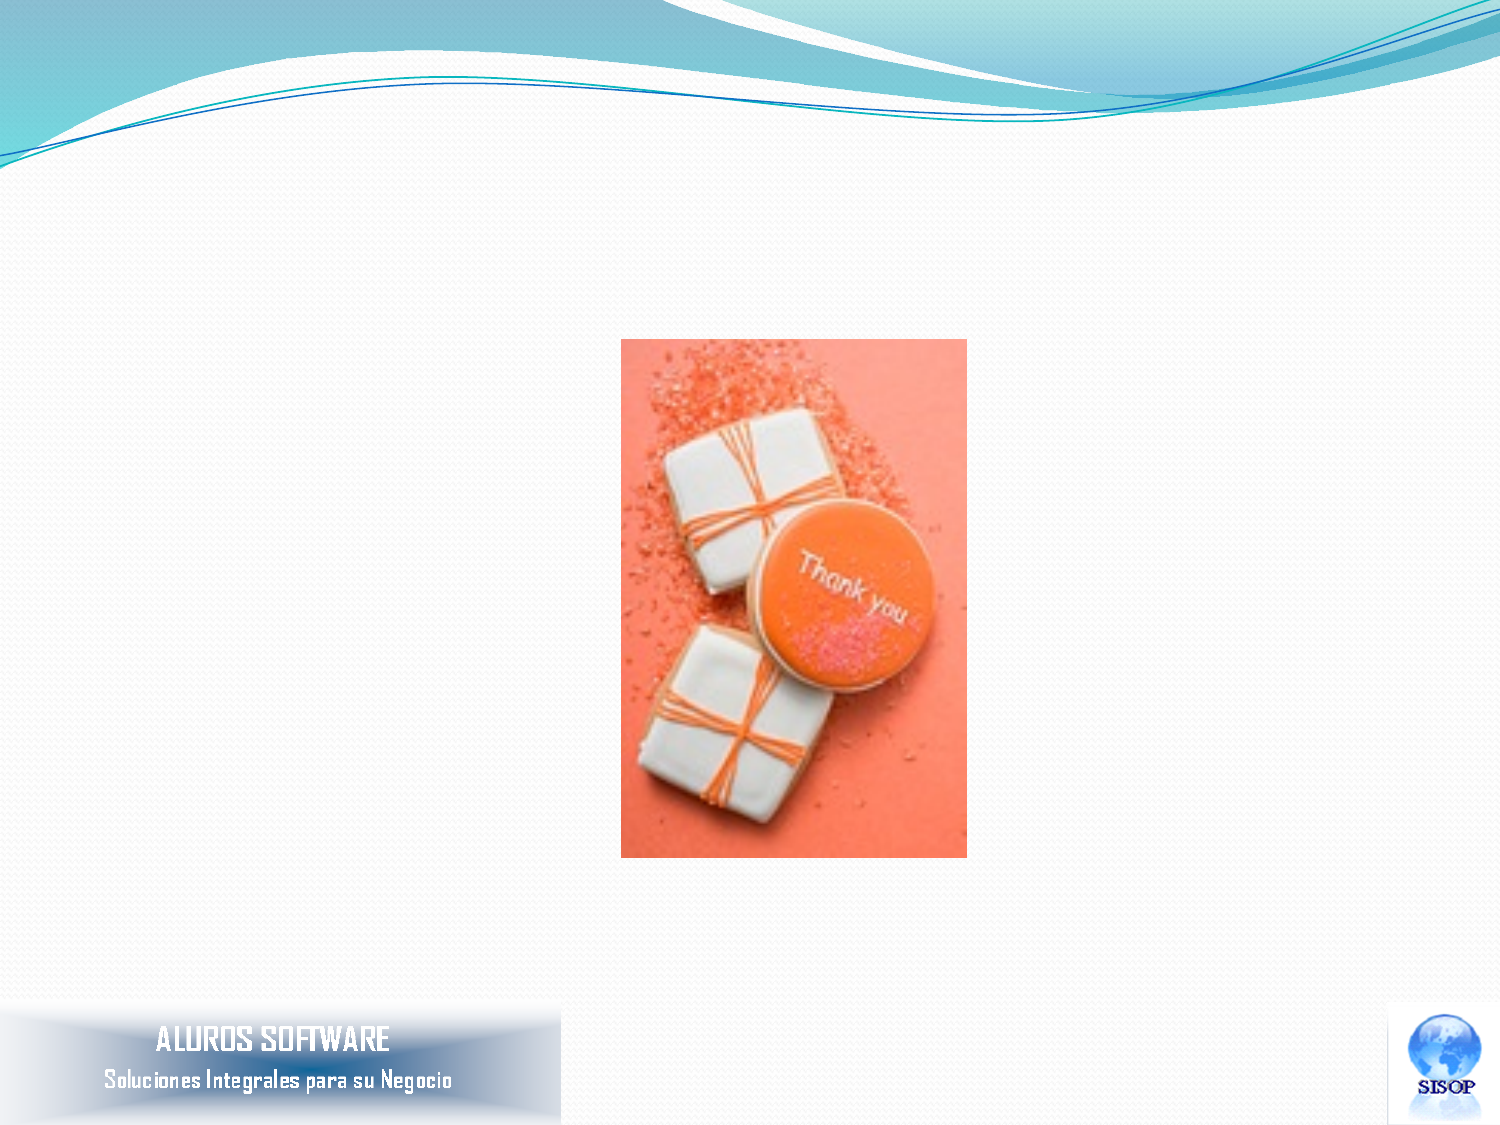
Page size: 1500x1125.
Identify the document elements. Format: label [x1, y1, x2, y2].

picture [0, 1000, 562, 1125]
picture [620, 339, 967, 859]
picture [1387, 1001, 1500, 1125]
